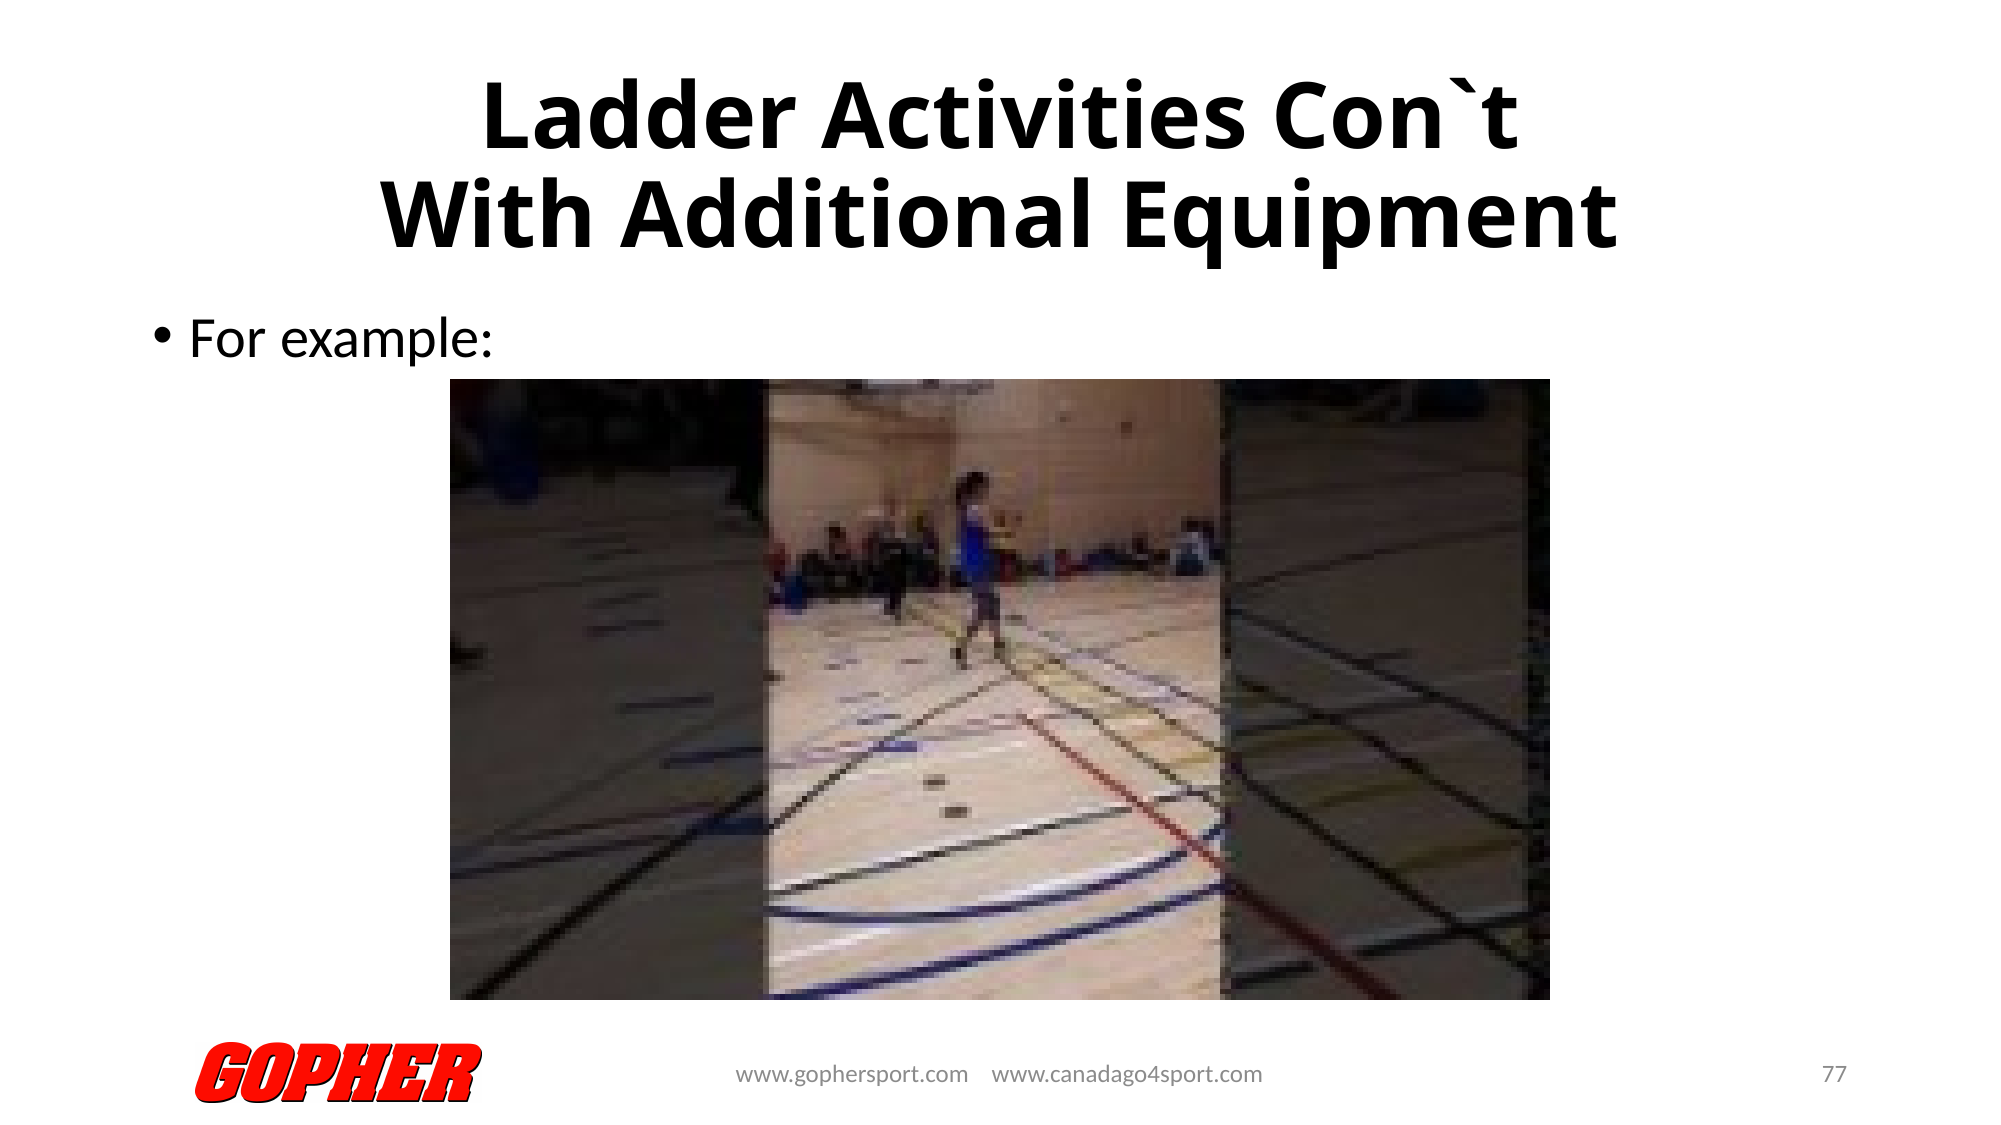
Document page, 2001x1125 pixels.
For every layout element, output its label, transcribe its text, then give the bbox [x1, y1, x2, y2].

picture [195, 1042, 482, 1103]
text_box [449, 378, 1551, 1001]
list For example: [137, 299, 1863, 1014]
title Ladder Activities Con`t With Additional Equipment [137, 59, 1863, 278]
slide_number 77 [1412, 1042, 1863, 1103]
footer www.gophersport.com www.canadago4sport.com [662, 1042, 1338, 1103]
